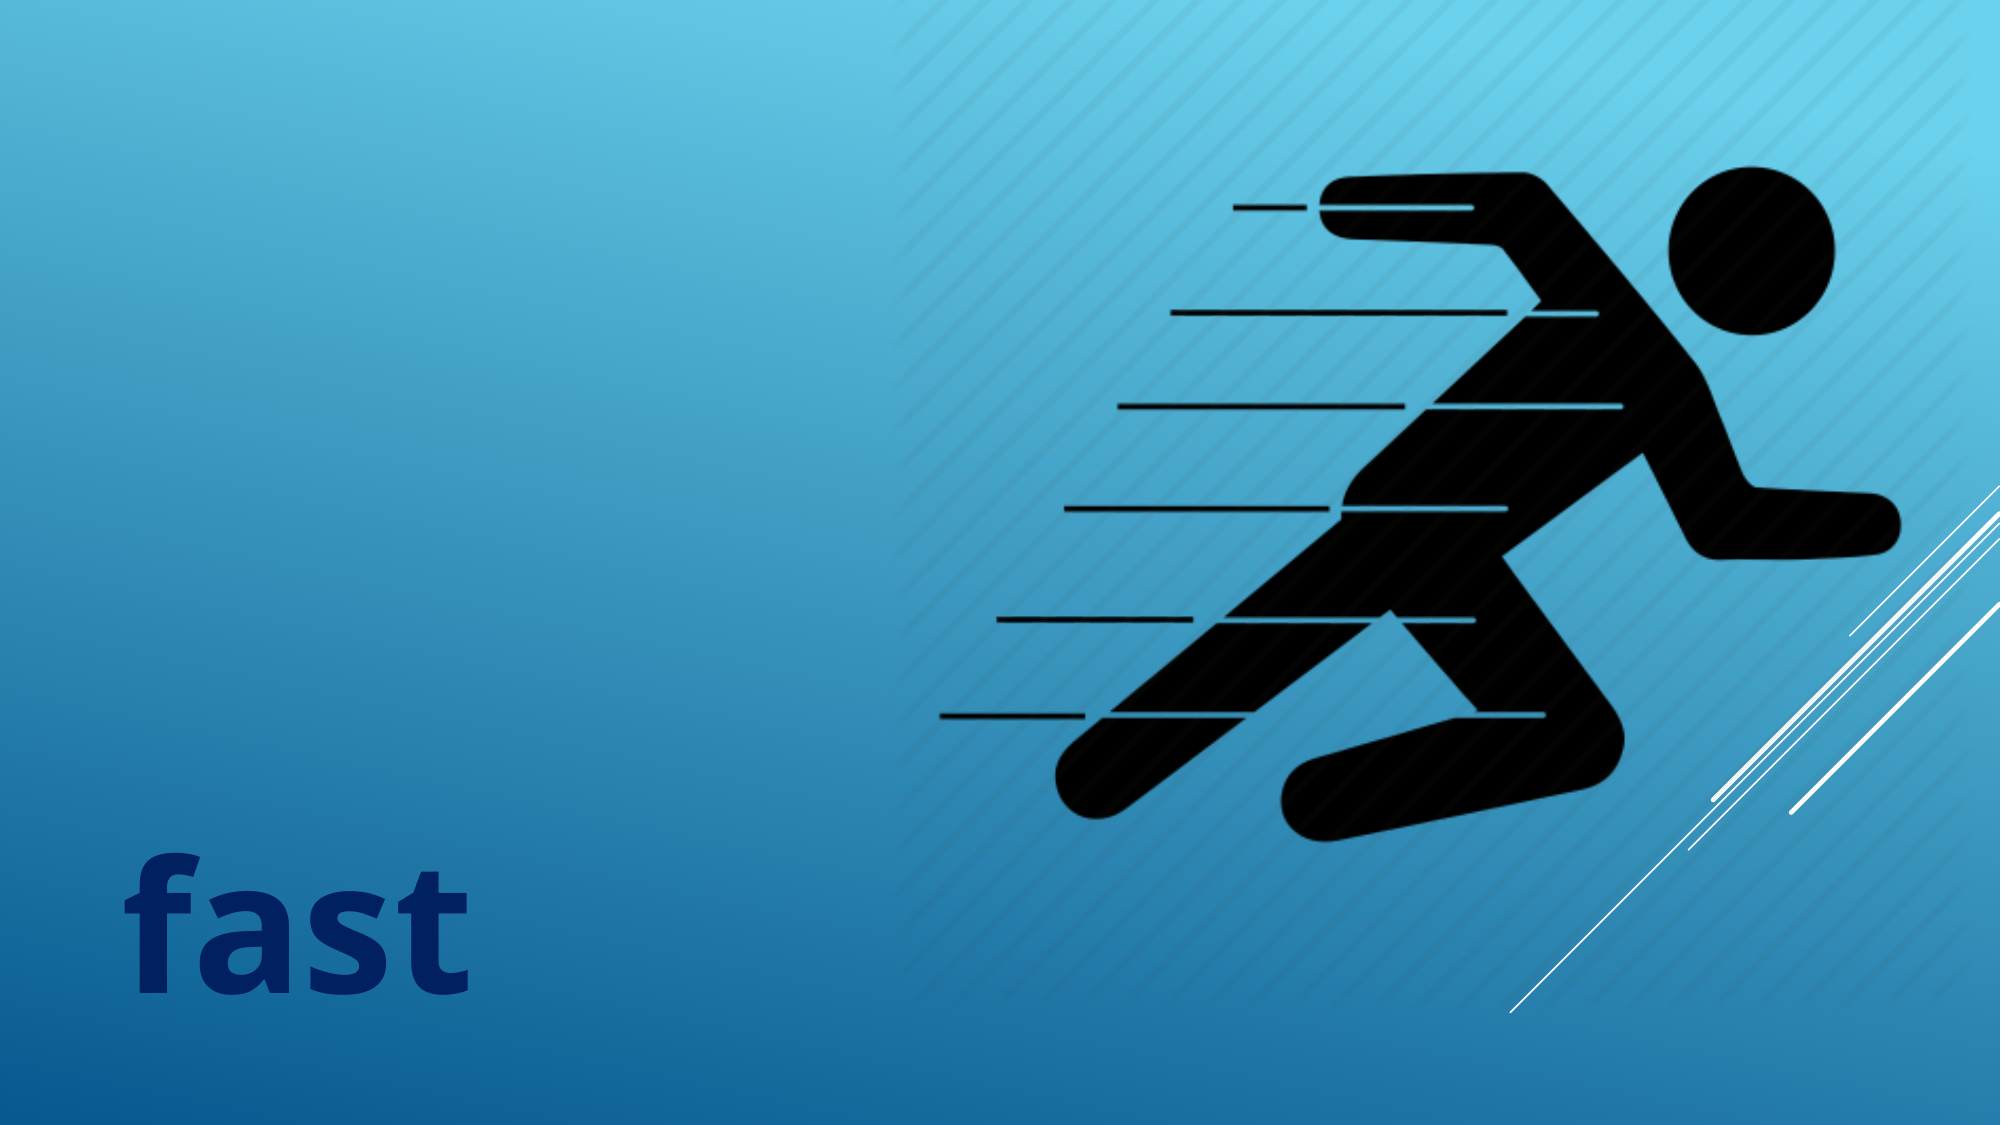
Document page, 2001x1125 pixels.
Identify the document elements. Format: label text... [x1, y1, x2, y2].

picture [888, 0, 1972, 1013]
list fast [106, 802, 997, 1065]
